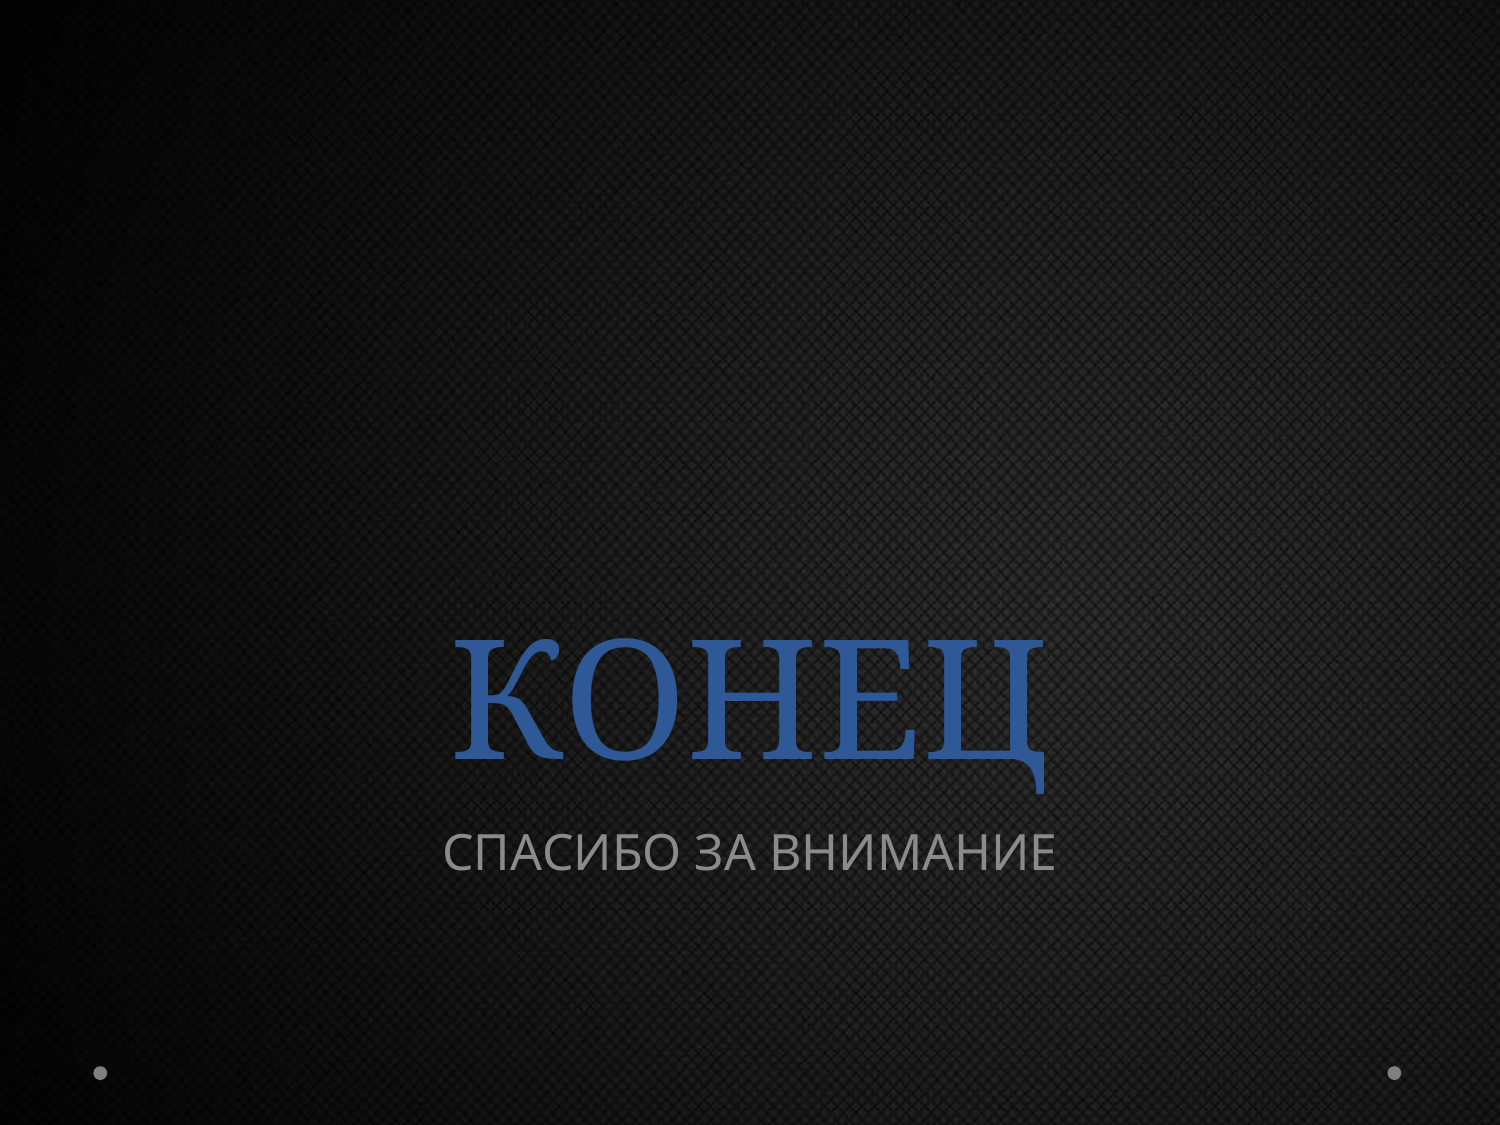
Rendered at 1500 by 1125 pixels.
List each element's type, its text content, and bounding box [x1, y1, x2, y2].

subtitle СПАСИБО ЗА ВНИМАНИЕ [225, 812, 1275, 1013]
title КОНЕЦ [112, 99, 1388, 800]
picture [0, 0, 1500, 1125]
